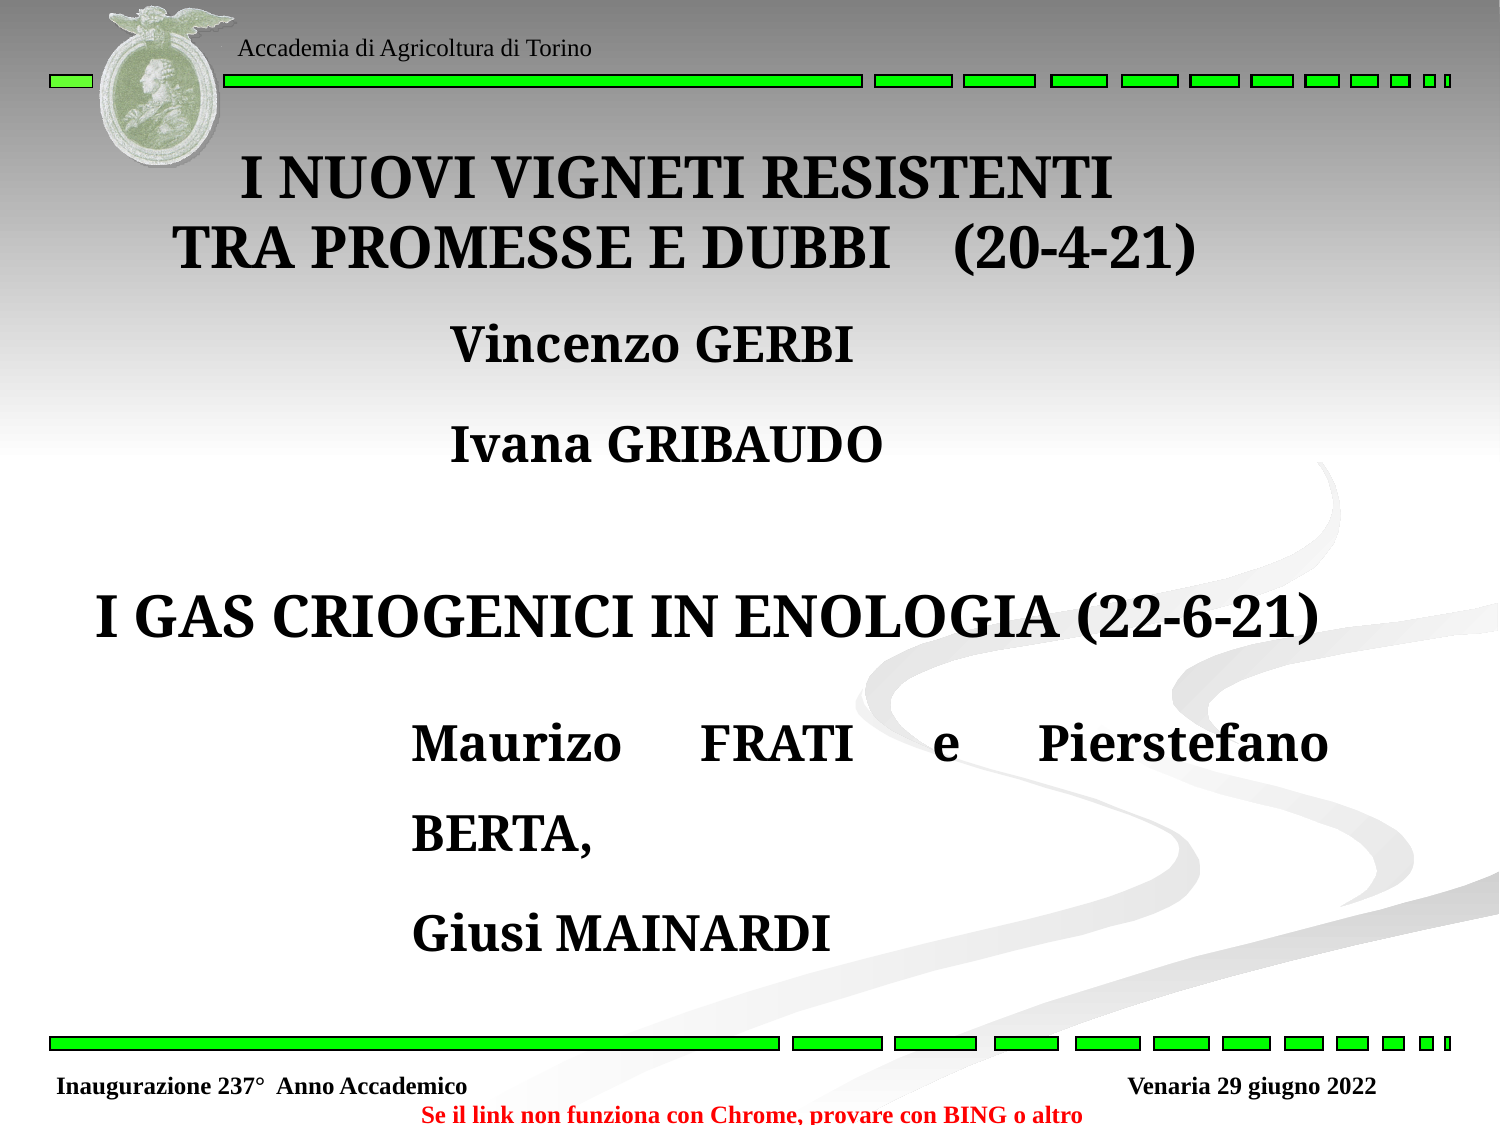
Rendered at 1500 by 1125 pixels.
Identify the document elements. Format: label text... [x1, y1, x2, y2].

subtitle Vincenzo GERBI Ivana GRIBAUDO [435, 274, 1500, 427]
title I GAS CRIOGENICI IN ENOLOGIA (22-6-21) [70, 548, 1346, 680]
text_box Maurizo FRATI e Pierstefano BERTA, Giusi MAINARDI [396, 673, 1346, 969]
text_box Se il link non funziona con Chrome, provare con BING o altro [406, 1091, 1500, 1125]
picture [83, 0, 244, 144]
text_box I NUOVI VIGNETI RESISTENTI TRA PROMESSE E DUBBI (20-4-21) [0, 144, 1424, 275]
